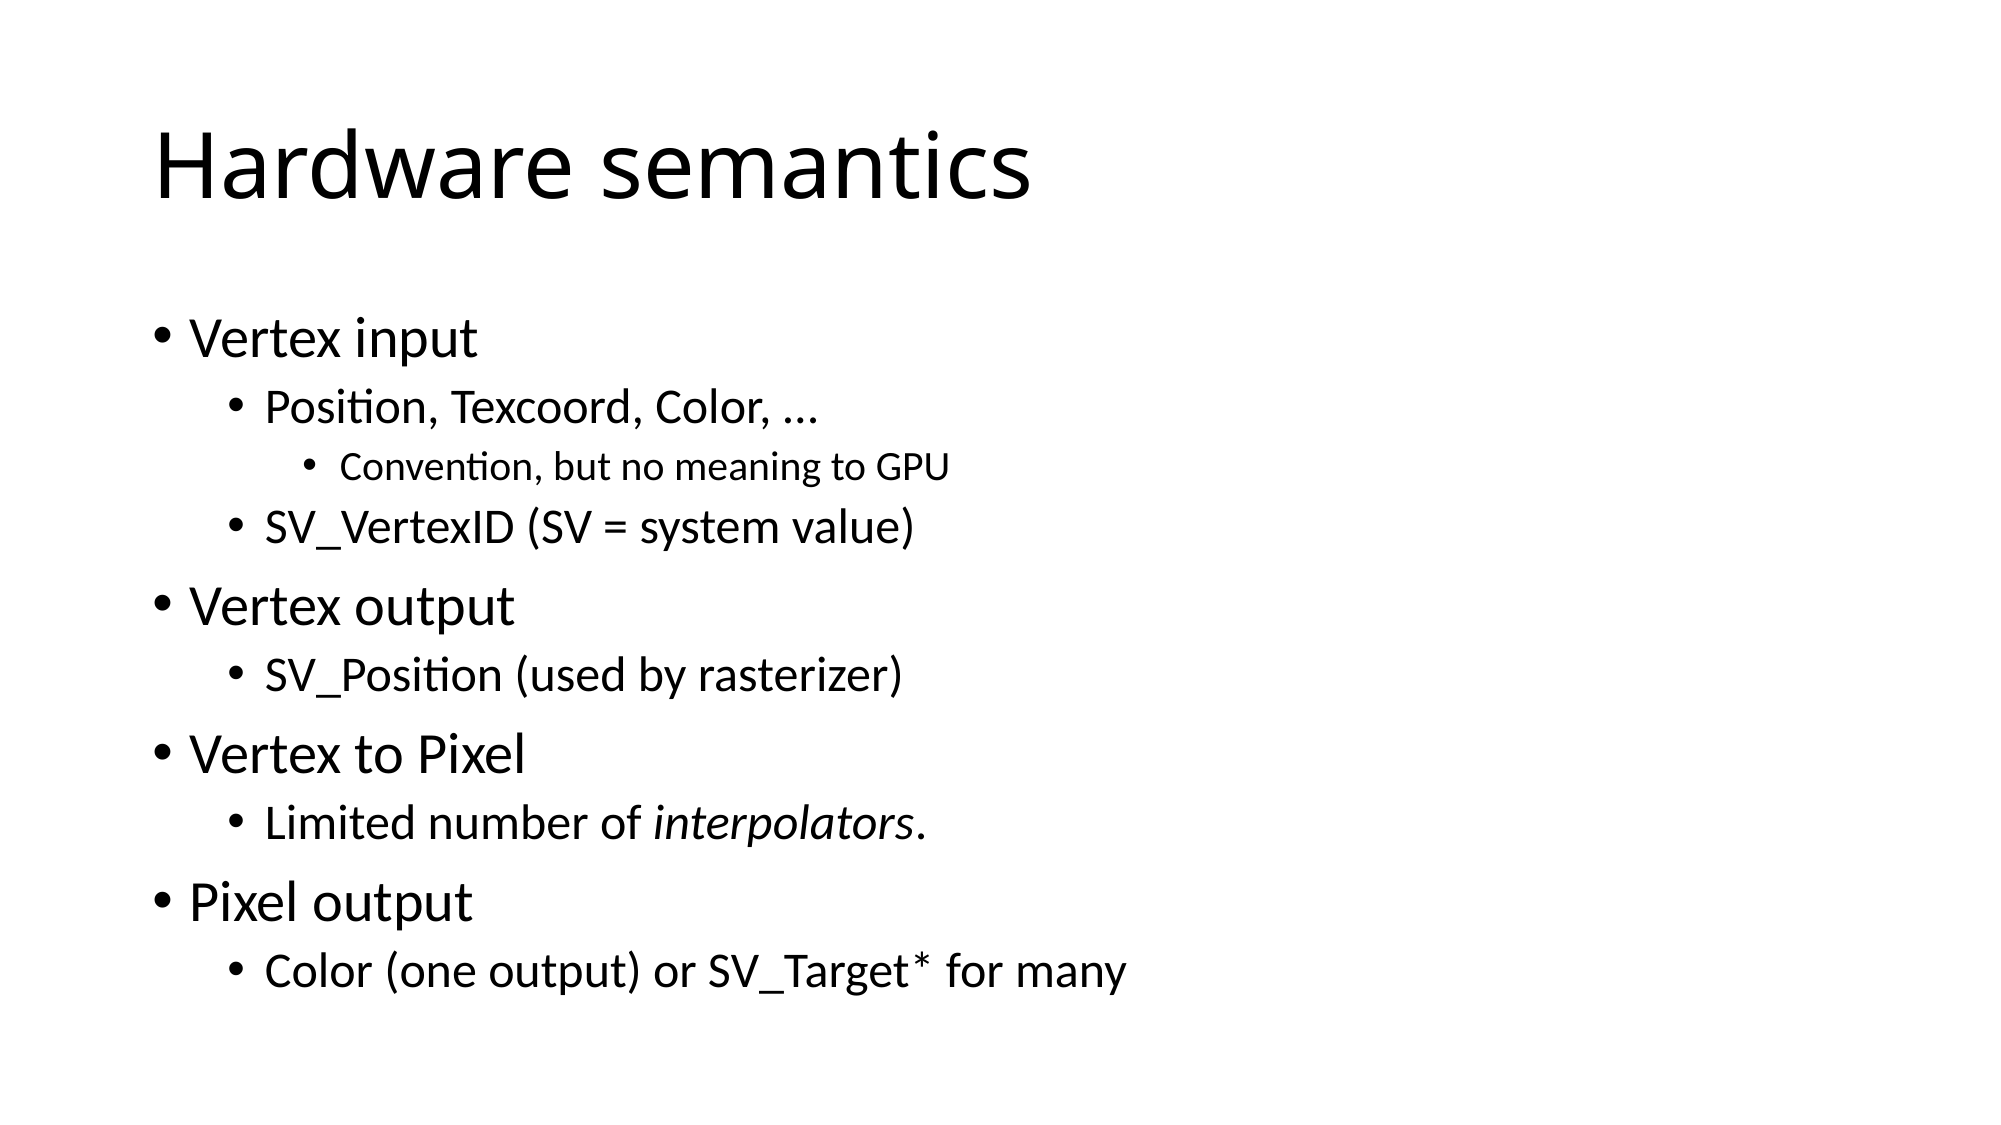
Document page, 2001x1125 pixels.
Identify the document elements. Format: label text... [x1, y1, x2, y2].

title Hardware semantics [137, 59, 1863, 278]
list Vertex input Position, Texcoord, Color, … Convention, but no meaning to GPU SV_VertexID (SV = system value) Vertex output SV_Position (used by rasterizer) Vertex to Pixel Limited number of interpolators. Pixel output Color (one output) or SV_Target* for many [137, 299, 1863, 1014]
